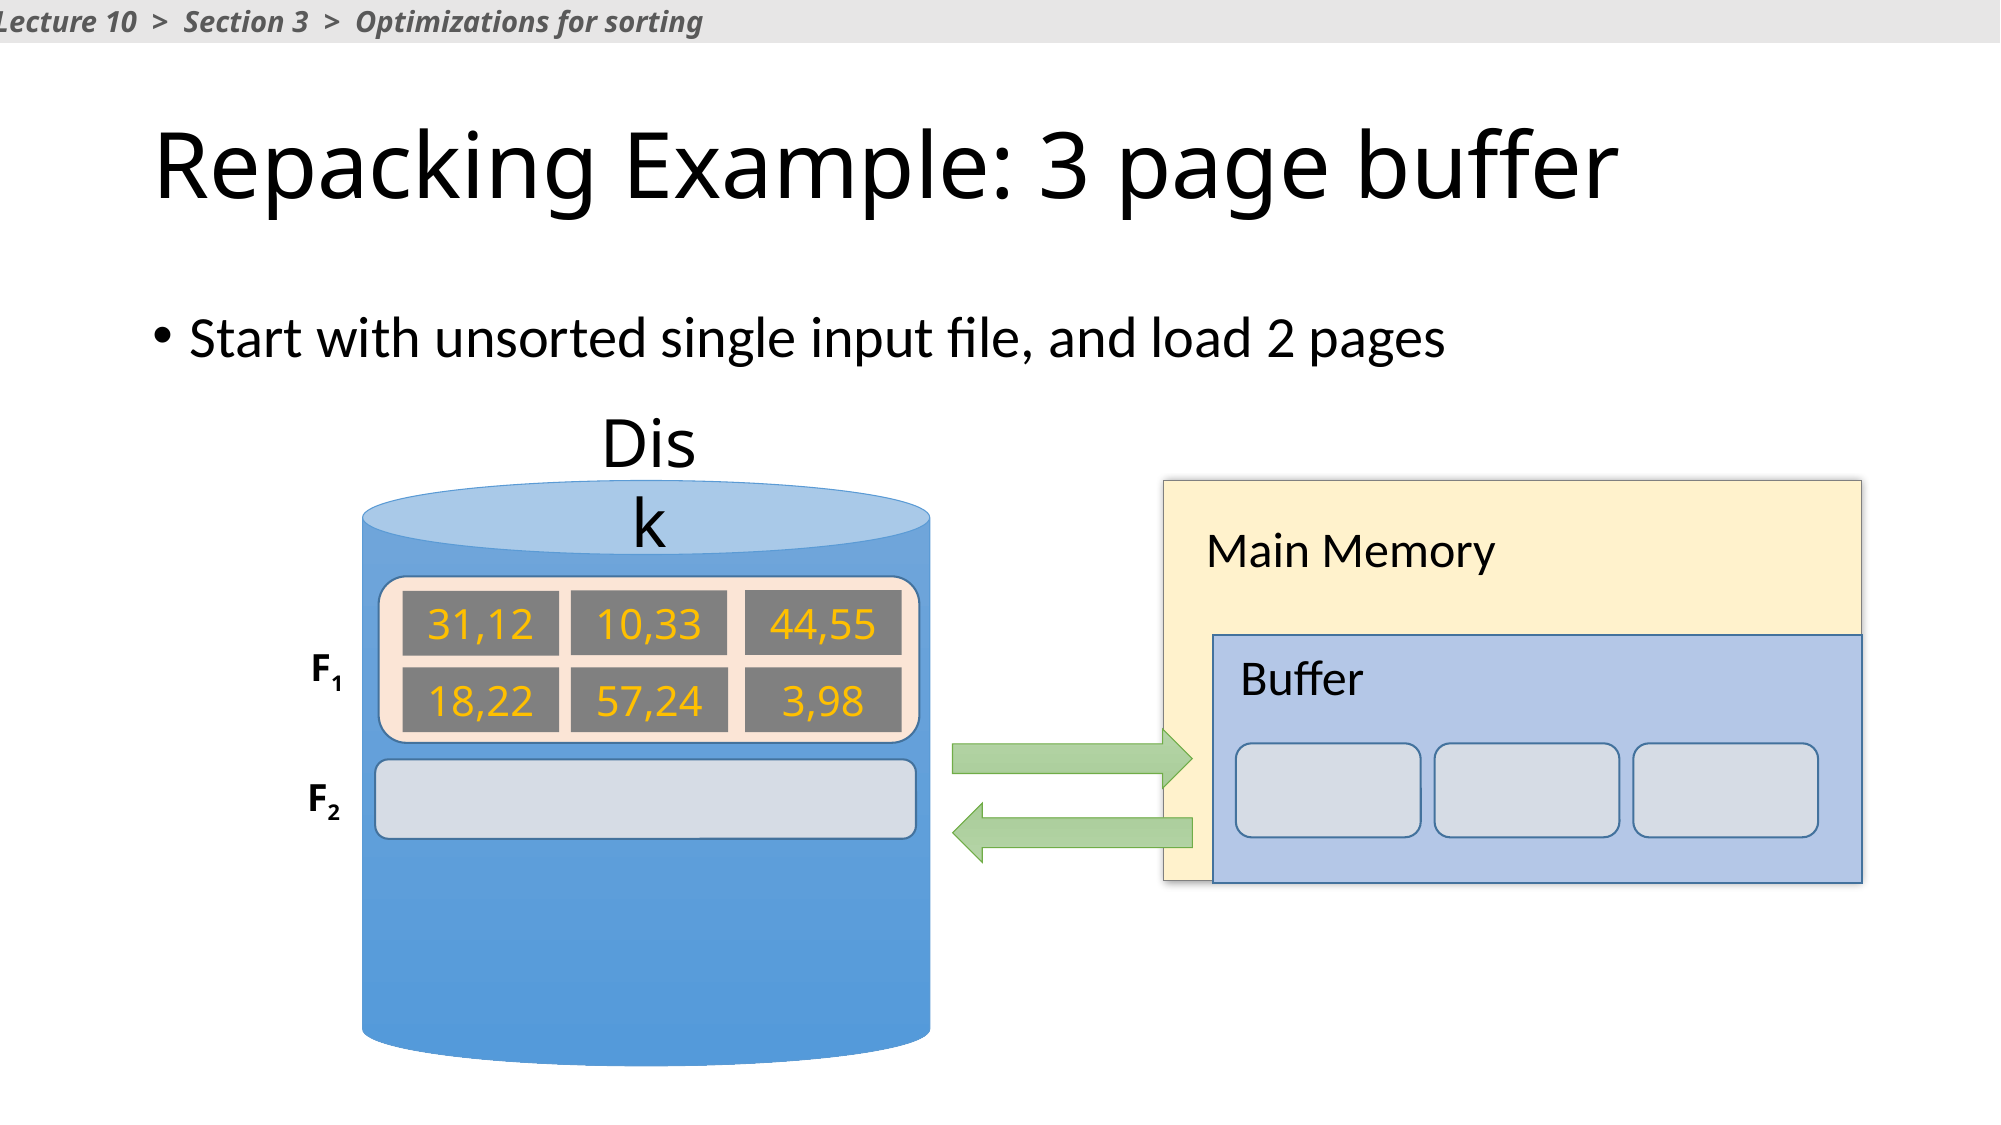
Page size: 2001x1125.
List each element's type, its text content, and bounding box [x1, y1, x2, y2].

list Start with unsorted single input file, and load 2 pages [137, 299, 1863, 1014]
text_box Disk [576, 393, 722, 569]
text_box 31,12 [402, 590, 560, 656]
text_box F1 [295, 637, 359, 703]
text_box F2 [292, 766, 355, 832]
text_box 44,55 [745, 590, 902, 655]
text_box 57,24 [570, 667, 729, 733]
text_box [0, 0, 2000, 47]
text_box 3,98 [745, 667, 902, 733]
text_box [951, 801, 1163, 864]
text_box [377, 575, 921, 744]
text_box 10,33 [570, 590, 728, 656]
text_box [362, 481, 931, 1067]
text_box [951, 727, 1163, 790]
text_box 18,22 [402, 667, 560, 733]
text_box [1163, 480, 1863, 884]
text_box [374, 758, 918, 840]
title Repacking Example: 3 page buffer [137, 59, 1863, 278]
